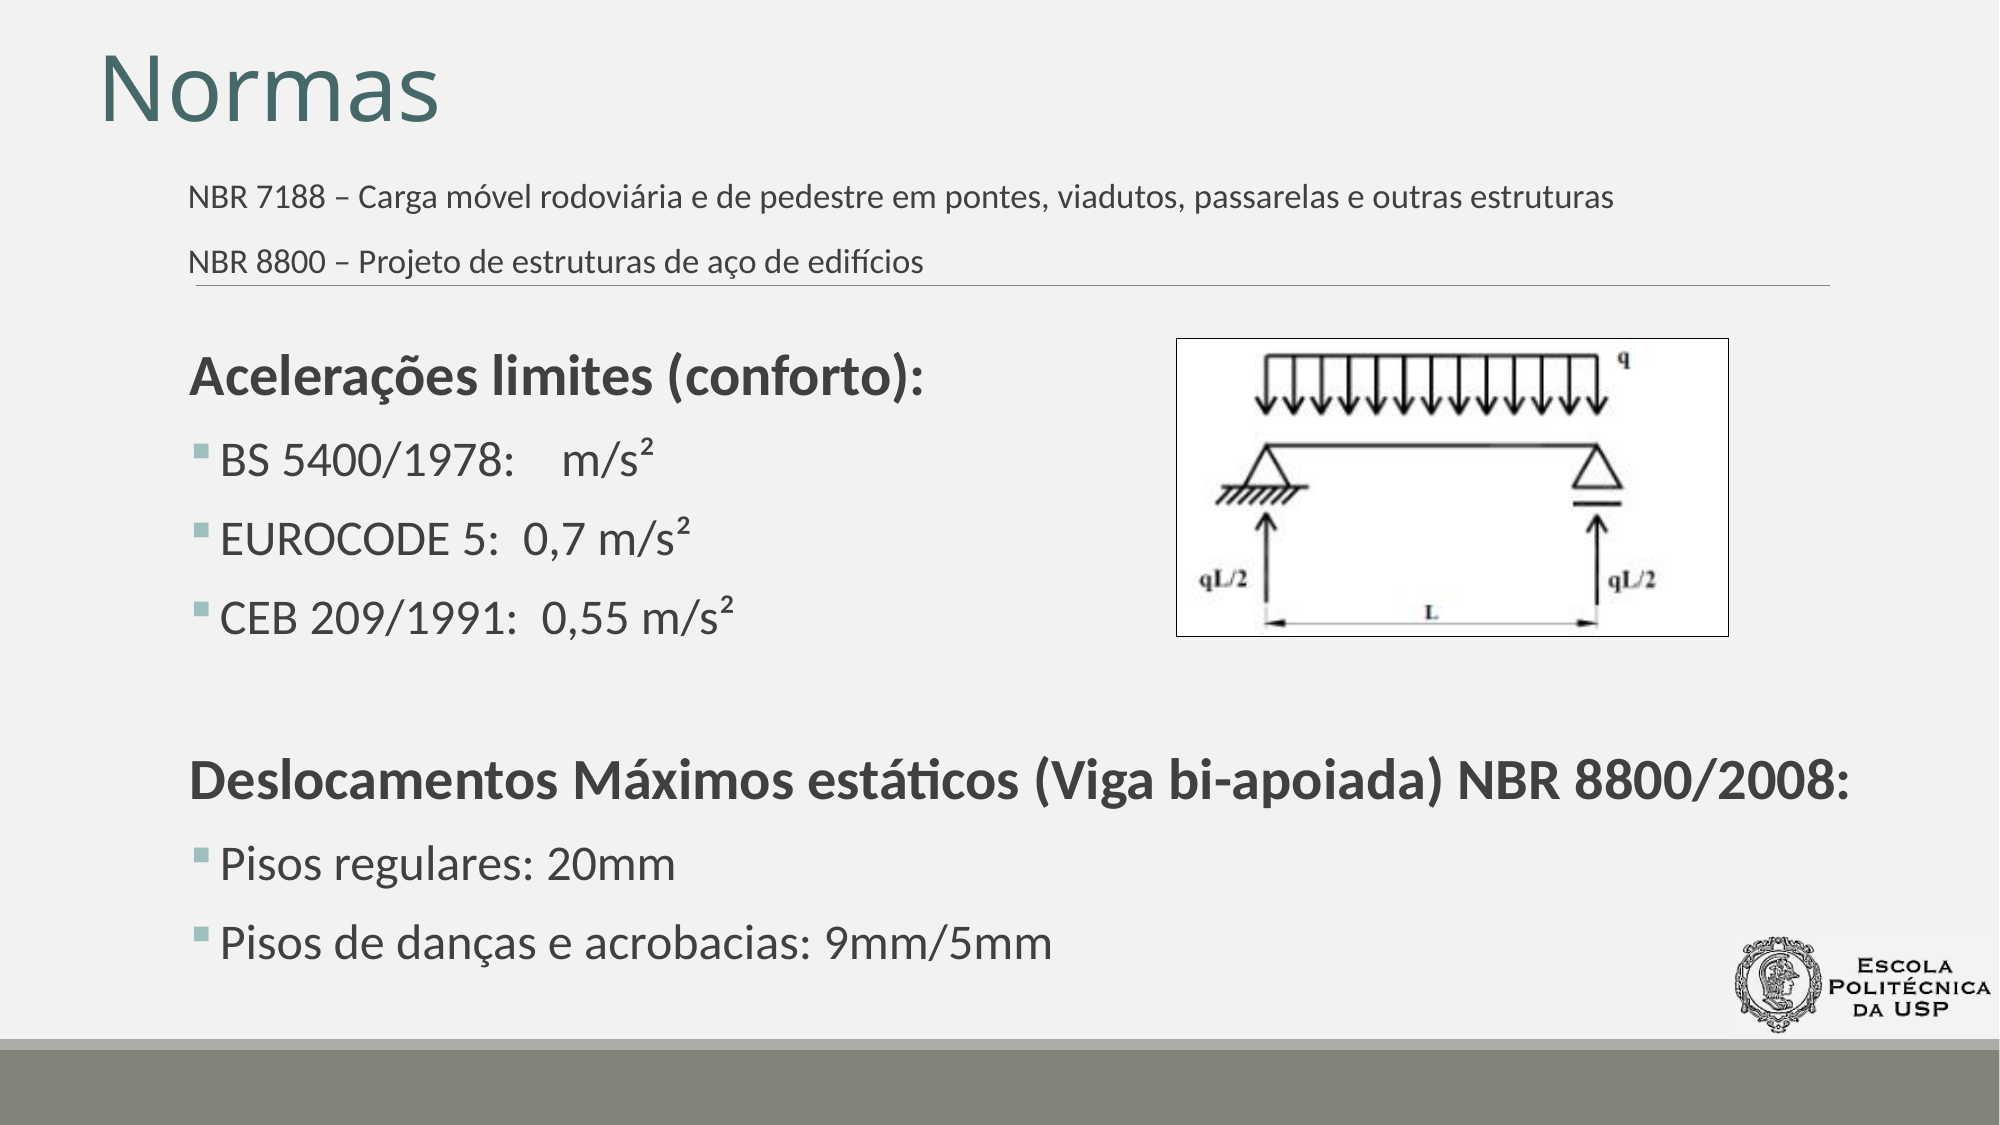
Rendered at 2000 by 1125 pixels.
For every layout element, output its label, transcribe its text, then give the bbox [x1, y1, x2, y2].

list NBR 7188 – Carga móvel rodoviária e de pedestre em pontes, viadutos, passarelas e outras estruturas NBR 8800 – Projeto de estruturas de aço de edifícios [172, 171, 1827, 290]
text_box Normas [82, 0, 1603, 170]
picture [1176, 337, 1730, 638]
picture [1731, 935, 1993, 1036]
